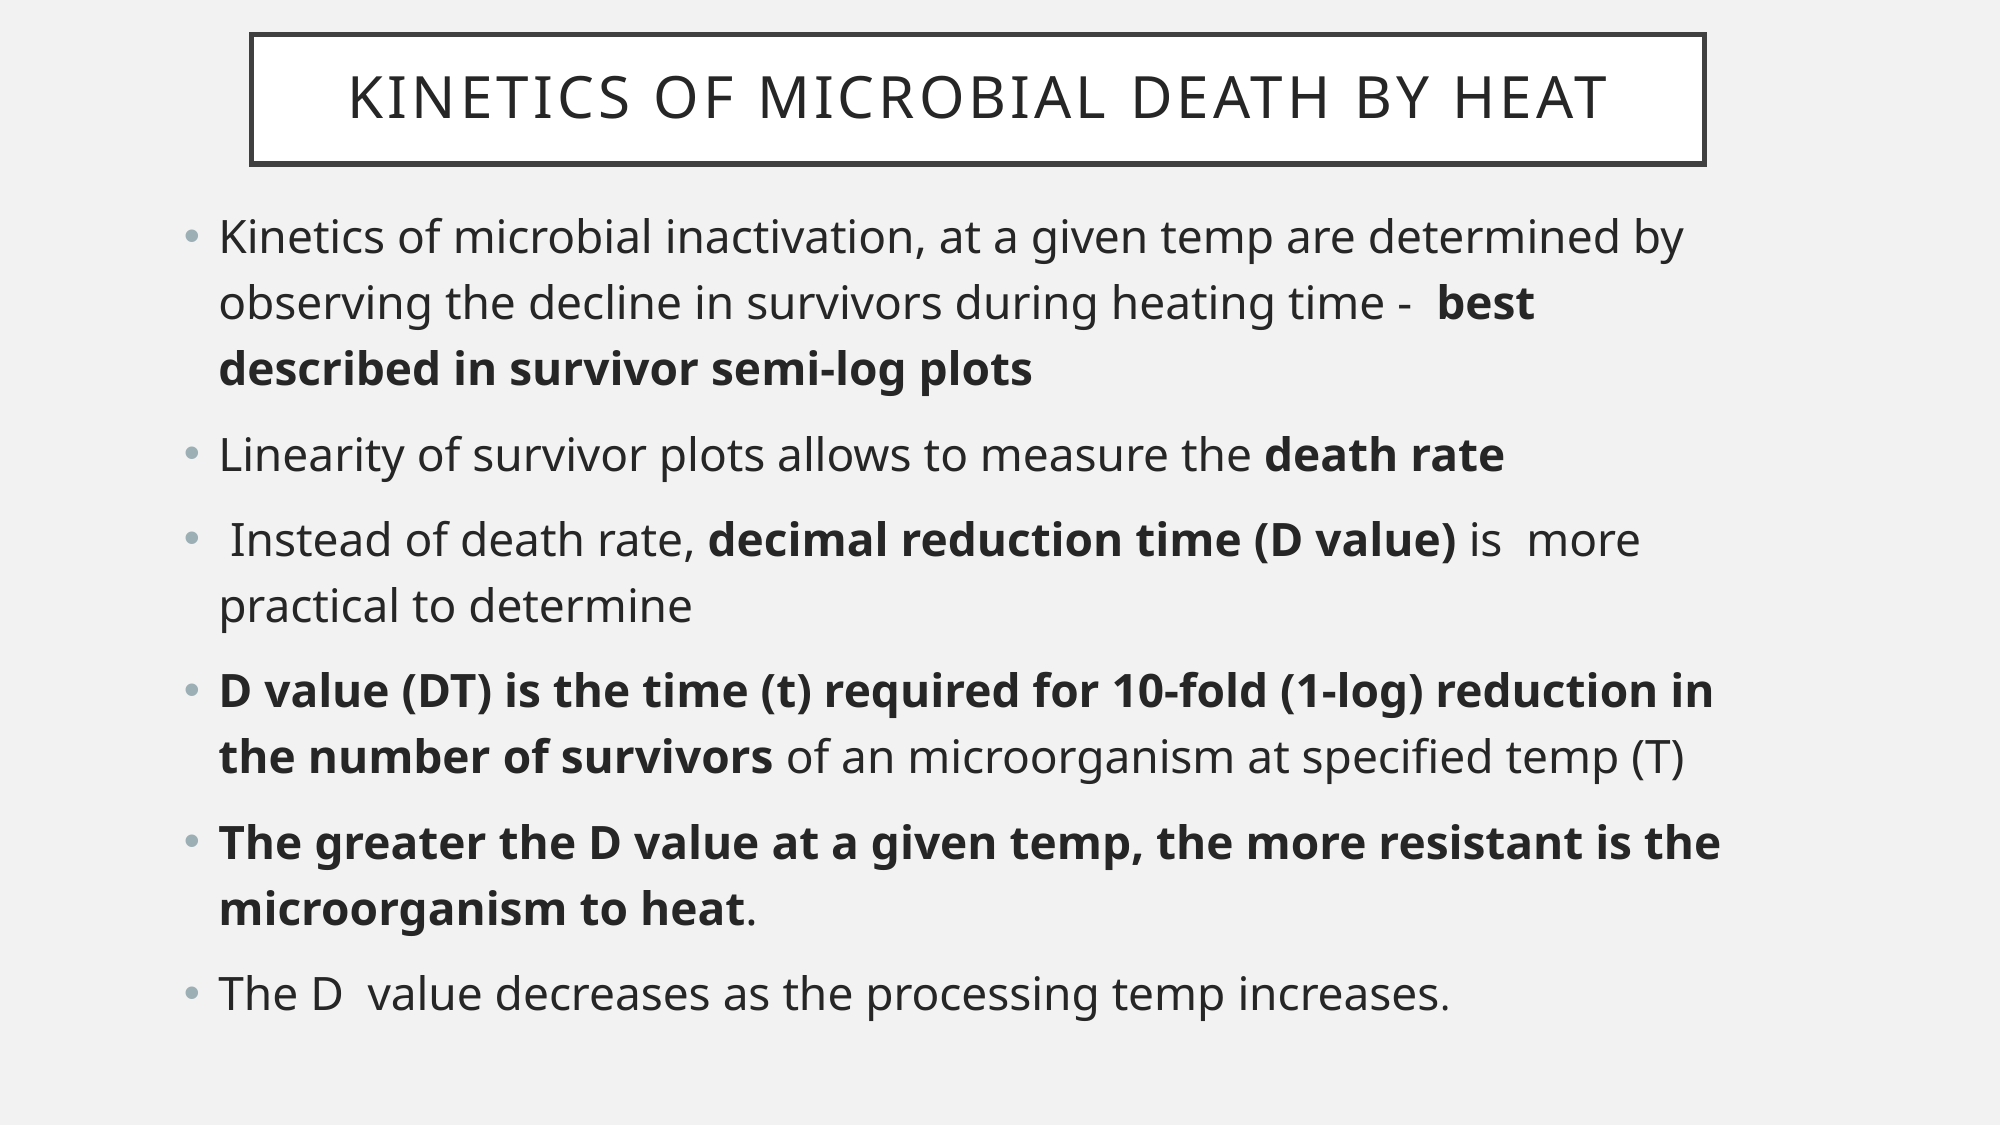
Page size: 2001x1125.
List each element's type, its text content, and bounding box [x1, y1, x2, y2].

list Kinetics of microbial inactivation, at a given temp are determined by observing the decline in survivors during heating time - best described in survivor semi-log plots Linearity of survivor plots allows to measure the death rate Instead of death rate, decimal reduction time (D value) is more practical to determine D value (DT) is the time (t) required for 10-fold (1-log) reduction in the number of survivors of an microorganism at specified temp (T) The greater the D value at a given temp, the more resistant is the microorganism to heat. The D value decreases as the processing temp increases. [168, 188, 1749, 1035]
title Kinetics of Microbial Death by Heat [249, 32, 1707, 167]
